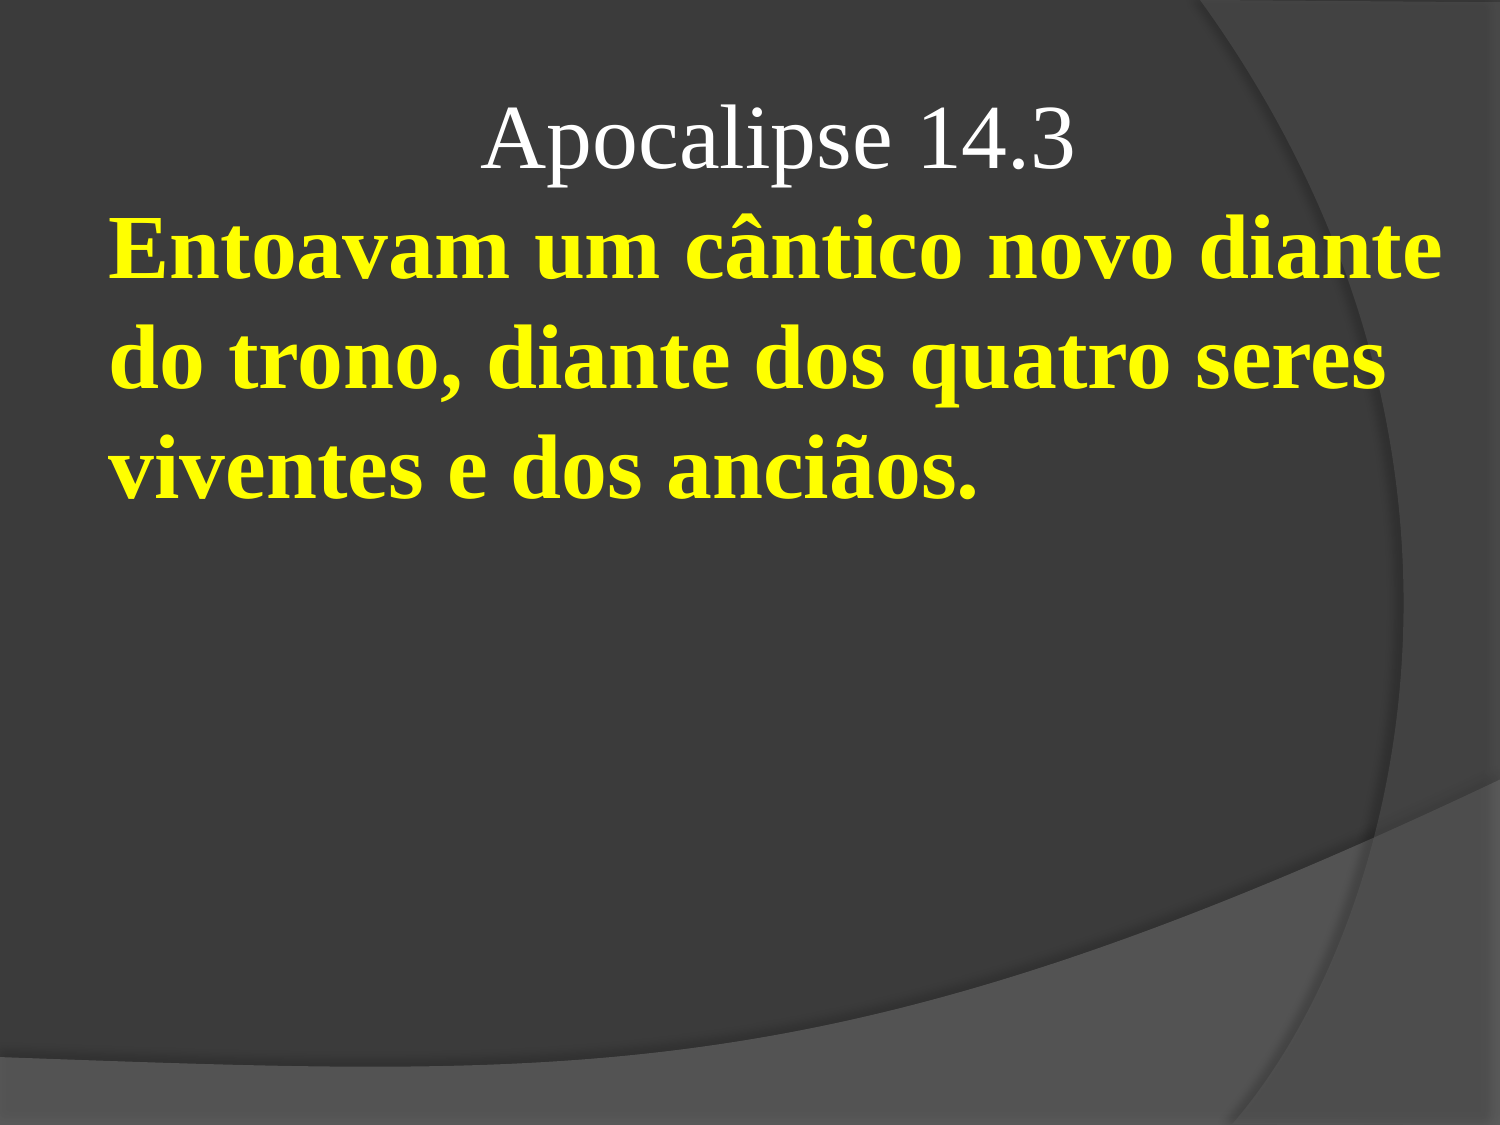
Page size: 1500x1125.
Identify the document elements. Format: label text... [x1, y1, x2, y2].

text_box Apocalipse 14.3 Entoavam um cântico novo diante do trono, diante dos quatro seres viventes e dos anciãos. [93, 69, 1465, 1125]
